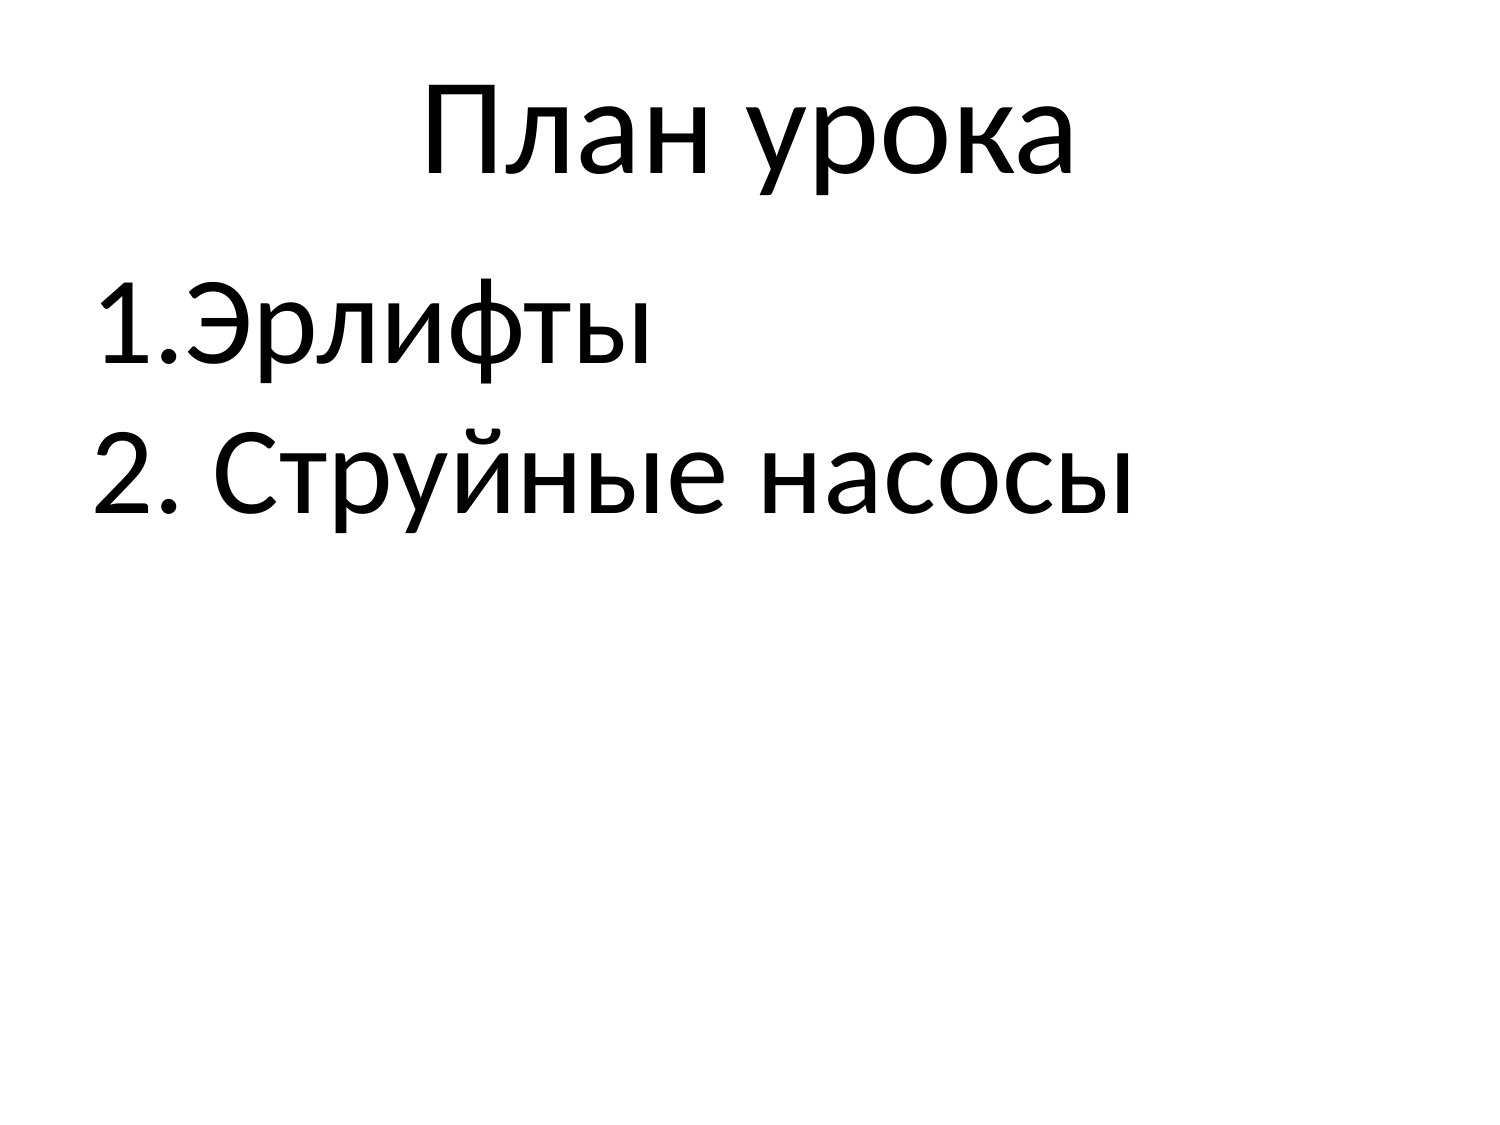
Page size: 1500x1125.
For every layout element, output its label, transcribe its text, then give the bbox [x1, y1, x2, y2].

title План урока [75, 45, 1425, 233]
list Эрлифты Струйные насосы [75, 262, 1425, 1005]
